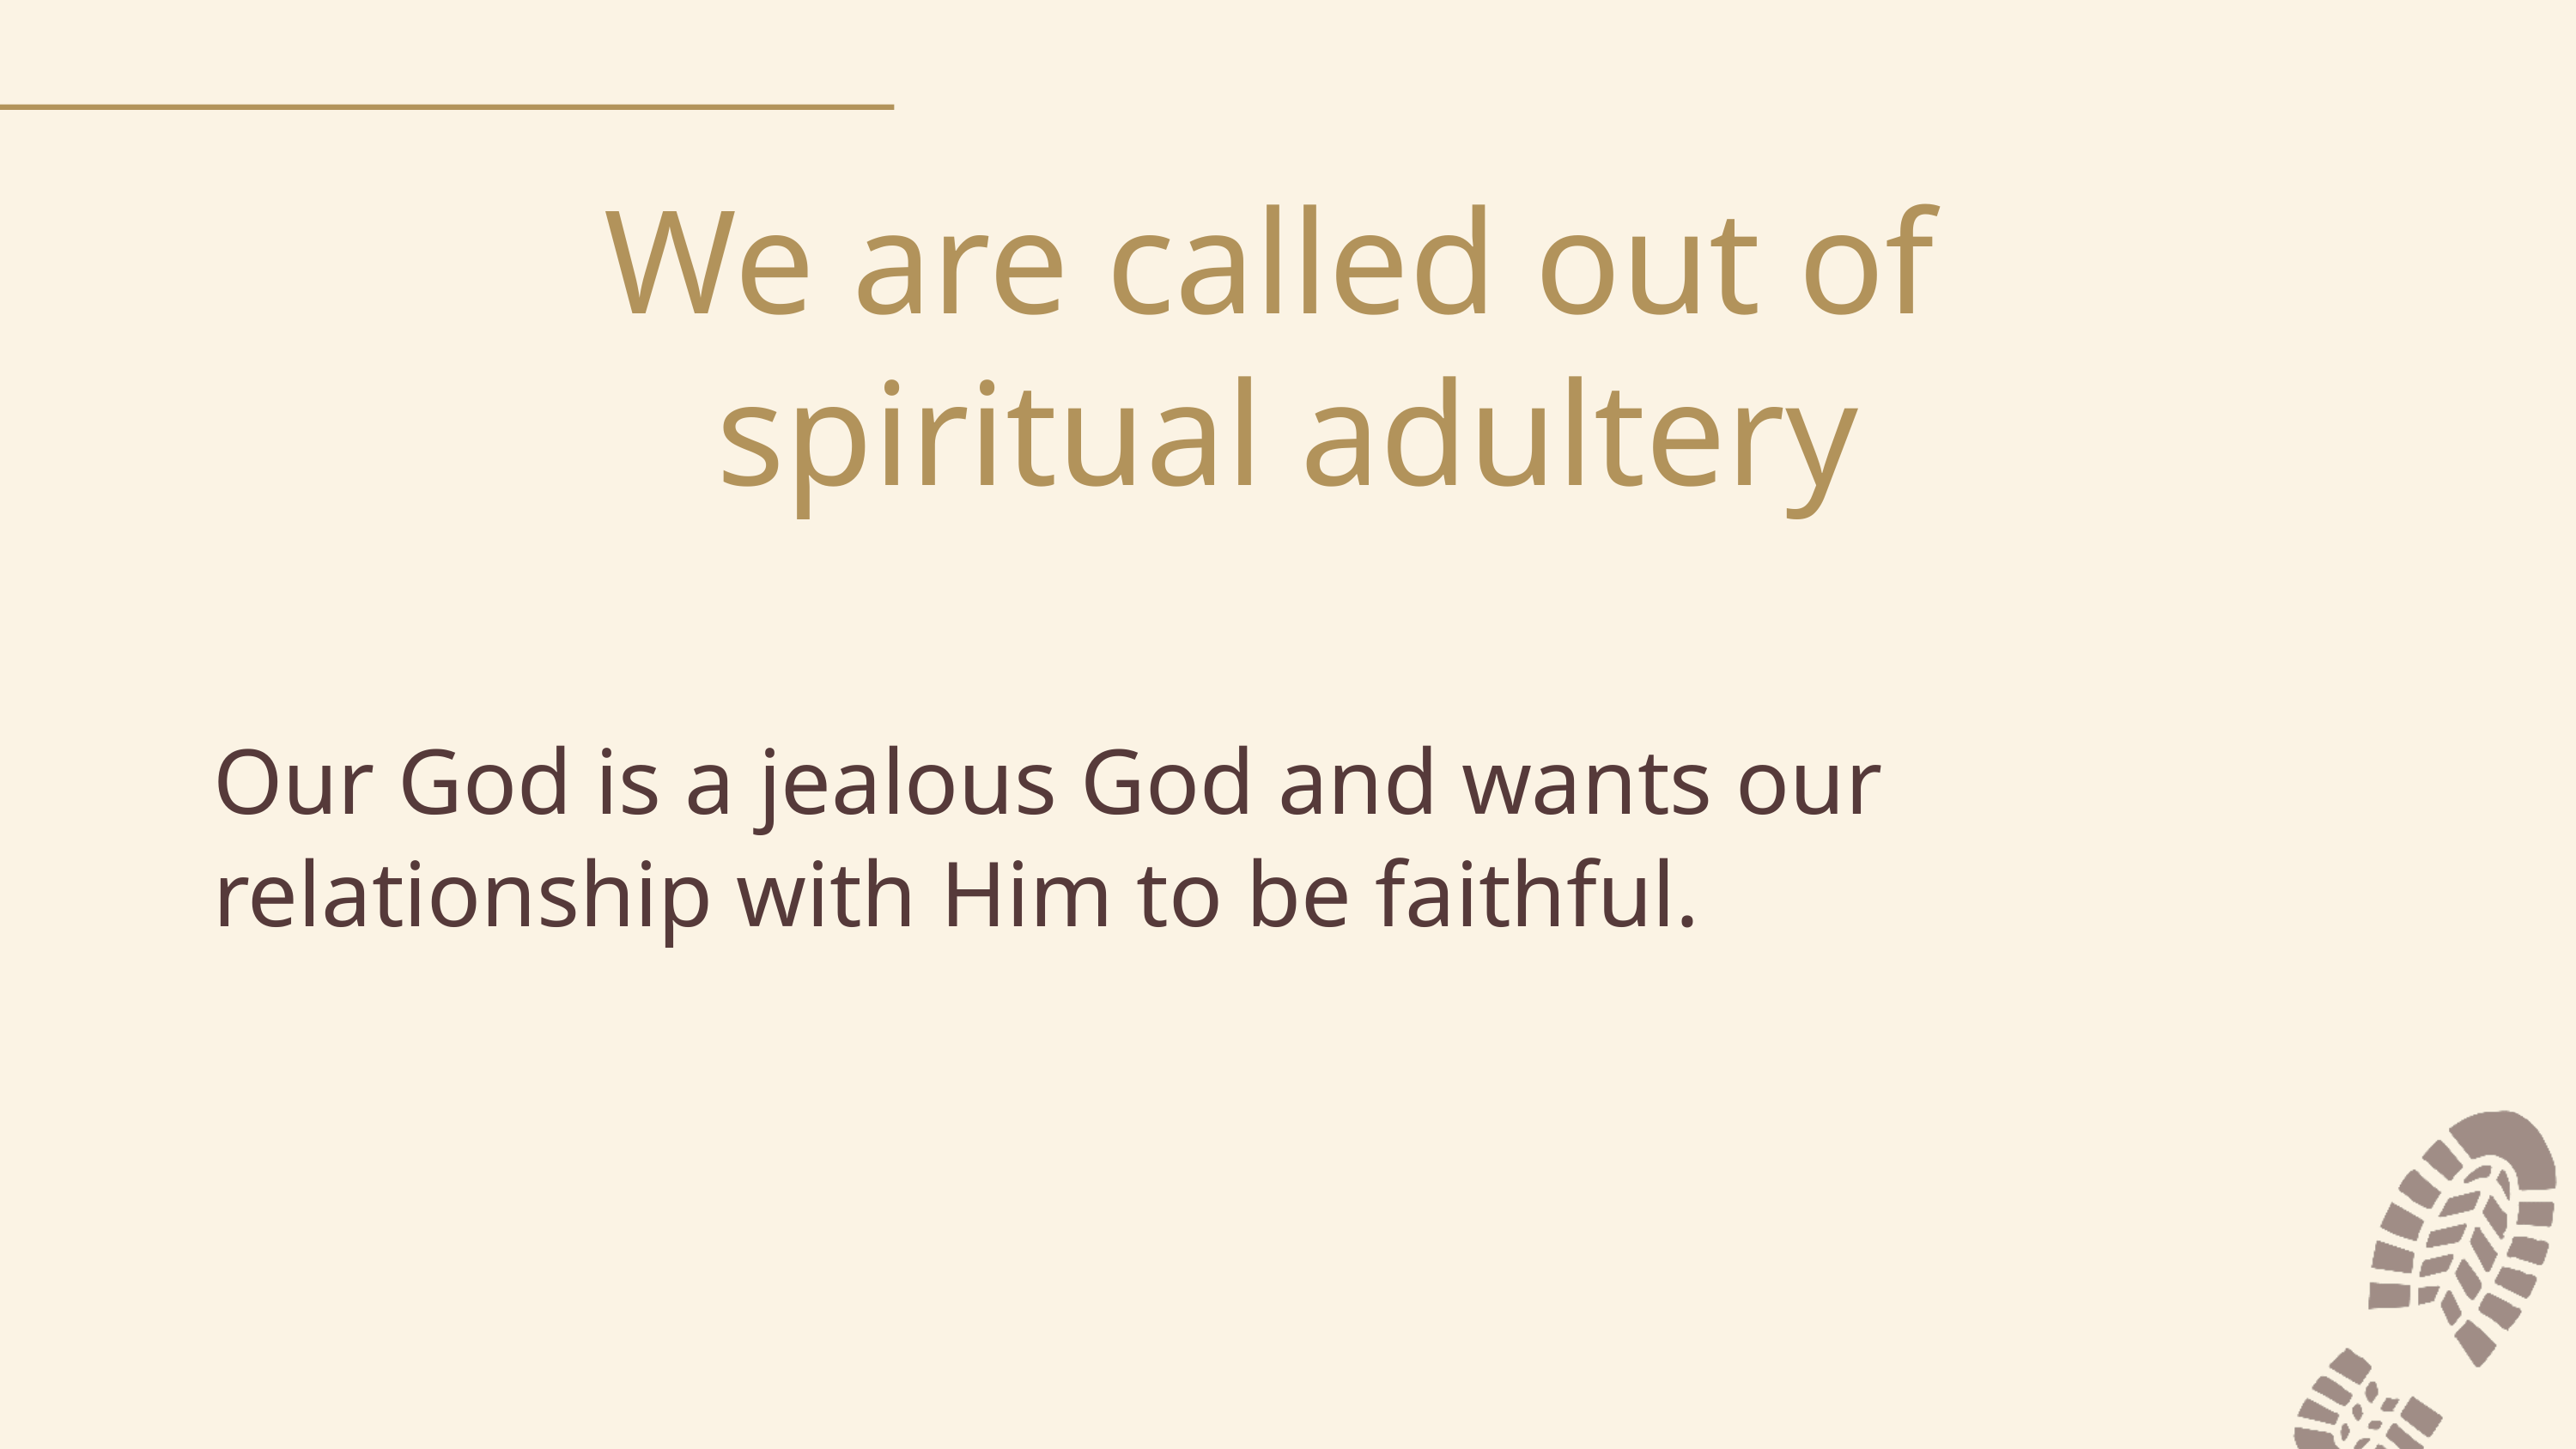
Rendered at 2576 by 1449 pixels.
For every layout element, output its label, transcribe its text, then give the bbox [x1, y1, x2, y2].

picture [2347, 1094, 2515, 1449]
text_box Our God is a jealous God and wants our relationship with Him to be faithful. [213, 718, 2363, 945]
text_box We are called out of spiritual adultery [72, 170, 2504, 514]
